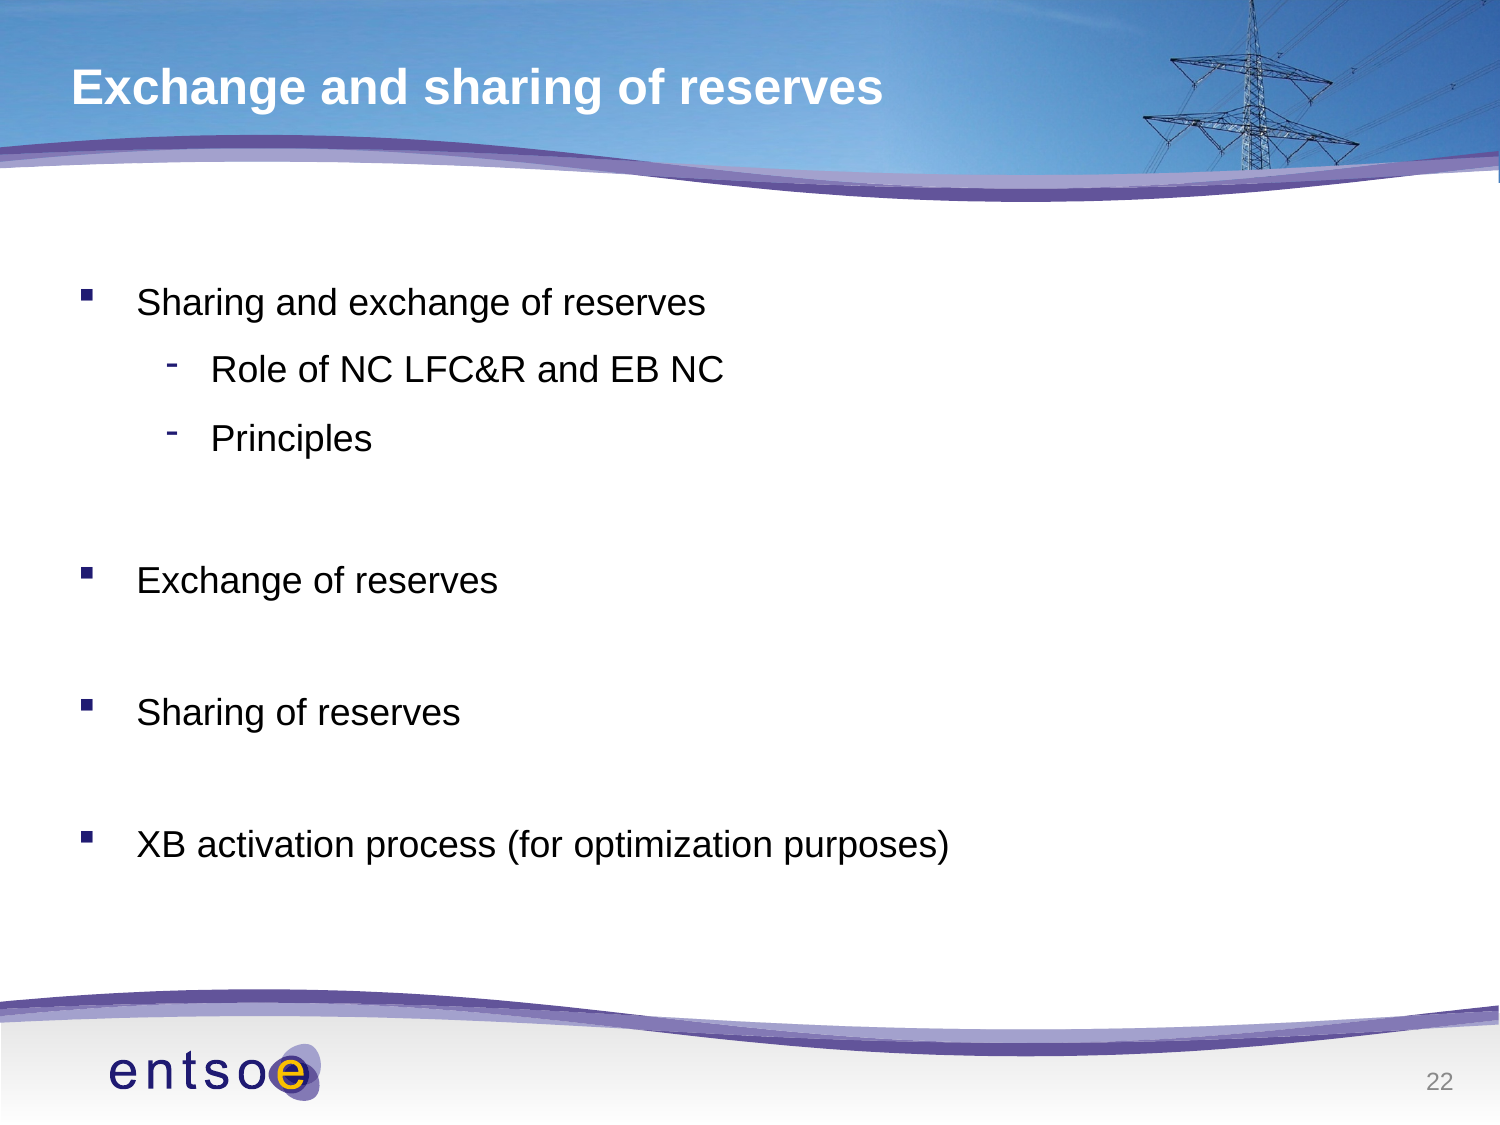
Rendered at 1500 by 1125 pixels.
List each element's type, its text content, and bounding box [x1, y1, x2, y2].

list Sharing and exchange of reserves Role of NC LFC&R and EB NC Principles Exchange of reserves Sharing of reserves XB activation process (for optimization purposes) [63, 204, 1457, 1051]
slide_number 22 [1394, 1050, 1486, 1111]
title Exchange and sharing of reserves [70, 34, 1347, 136]
picture [0, 0, 1500, 183]
